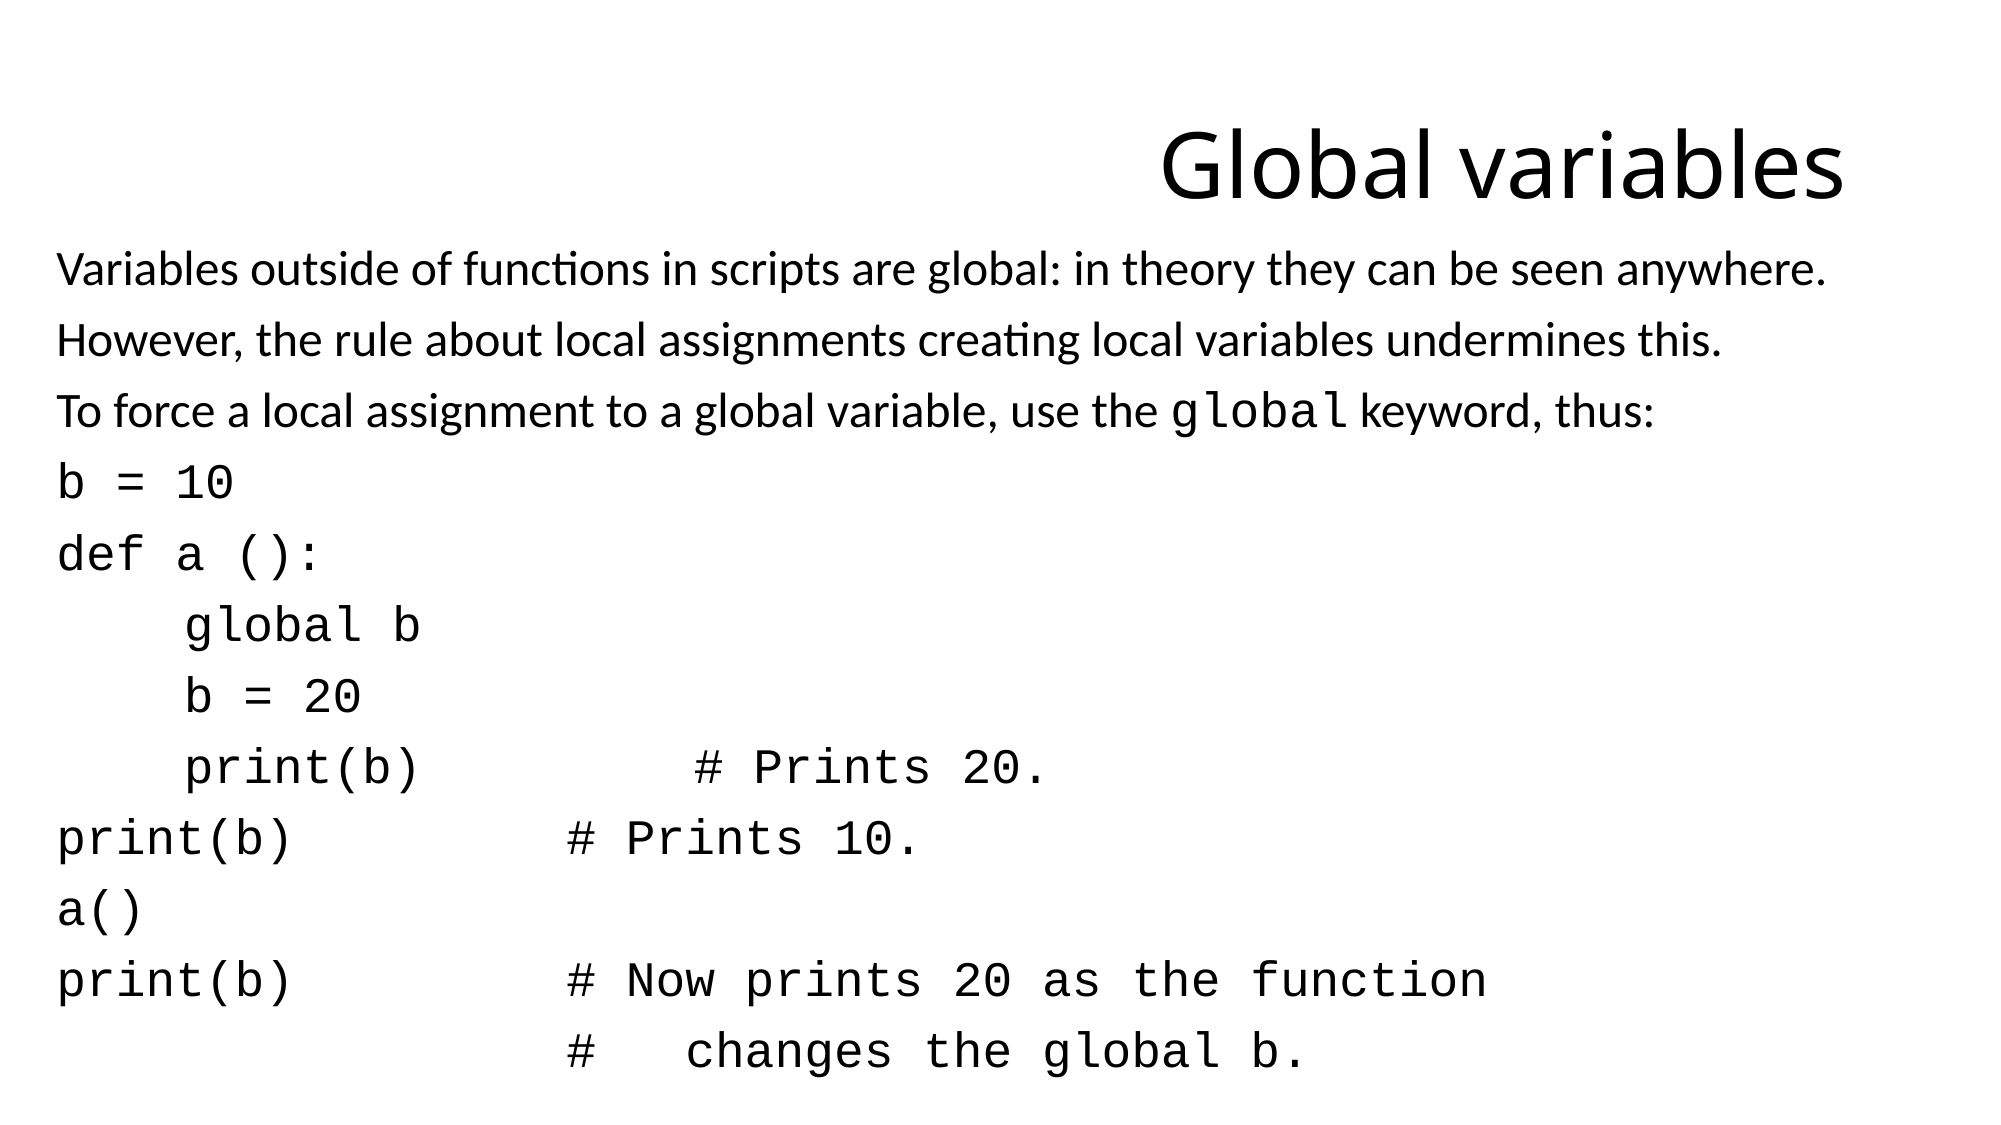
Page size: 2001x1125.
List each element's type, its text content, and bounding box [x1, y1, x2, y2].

title Global variables [137, 59, 1863, 235]
list Variables outside of functions in scripts are global: in theory they can be seen anywhere. However, the rule about local assignments creating local variables undermines this. To force a local assignment to a global variable, use the global keyword, thus: b = 10 def a (): global b b = 20 print(b) # Prints 20. print(b) # Prints 10. a() print(b) # Now prints 20 as the function # changes the global b. [41, 235, 1964, 1087]
